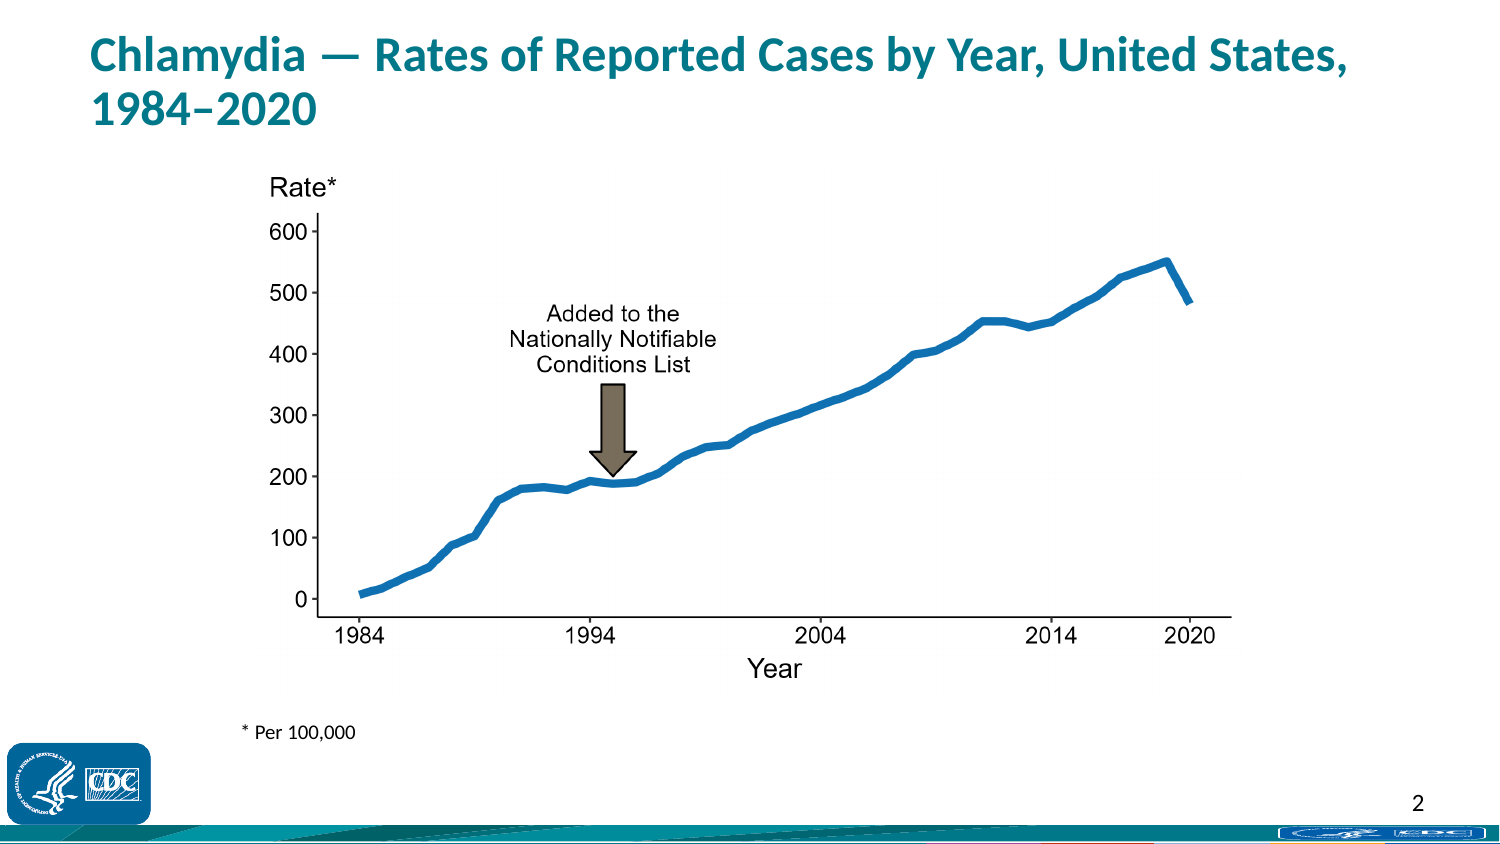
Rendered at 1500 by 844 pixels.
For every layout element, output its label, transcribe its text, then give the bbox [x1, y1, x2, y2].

picture [5, 741, 152, 826]
title Chlamydia — Rates of Reported Cases by Year, United States, 1984–2020 [75, 19, 1425, 144]
list * Per 100,000 [225, 714, 1275, 820]
picture [258, 166, 1242, 694]
